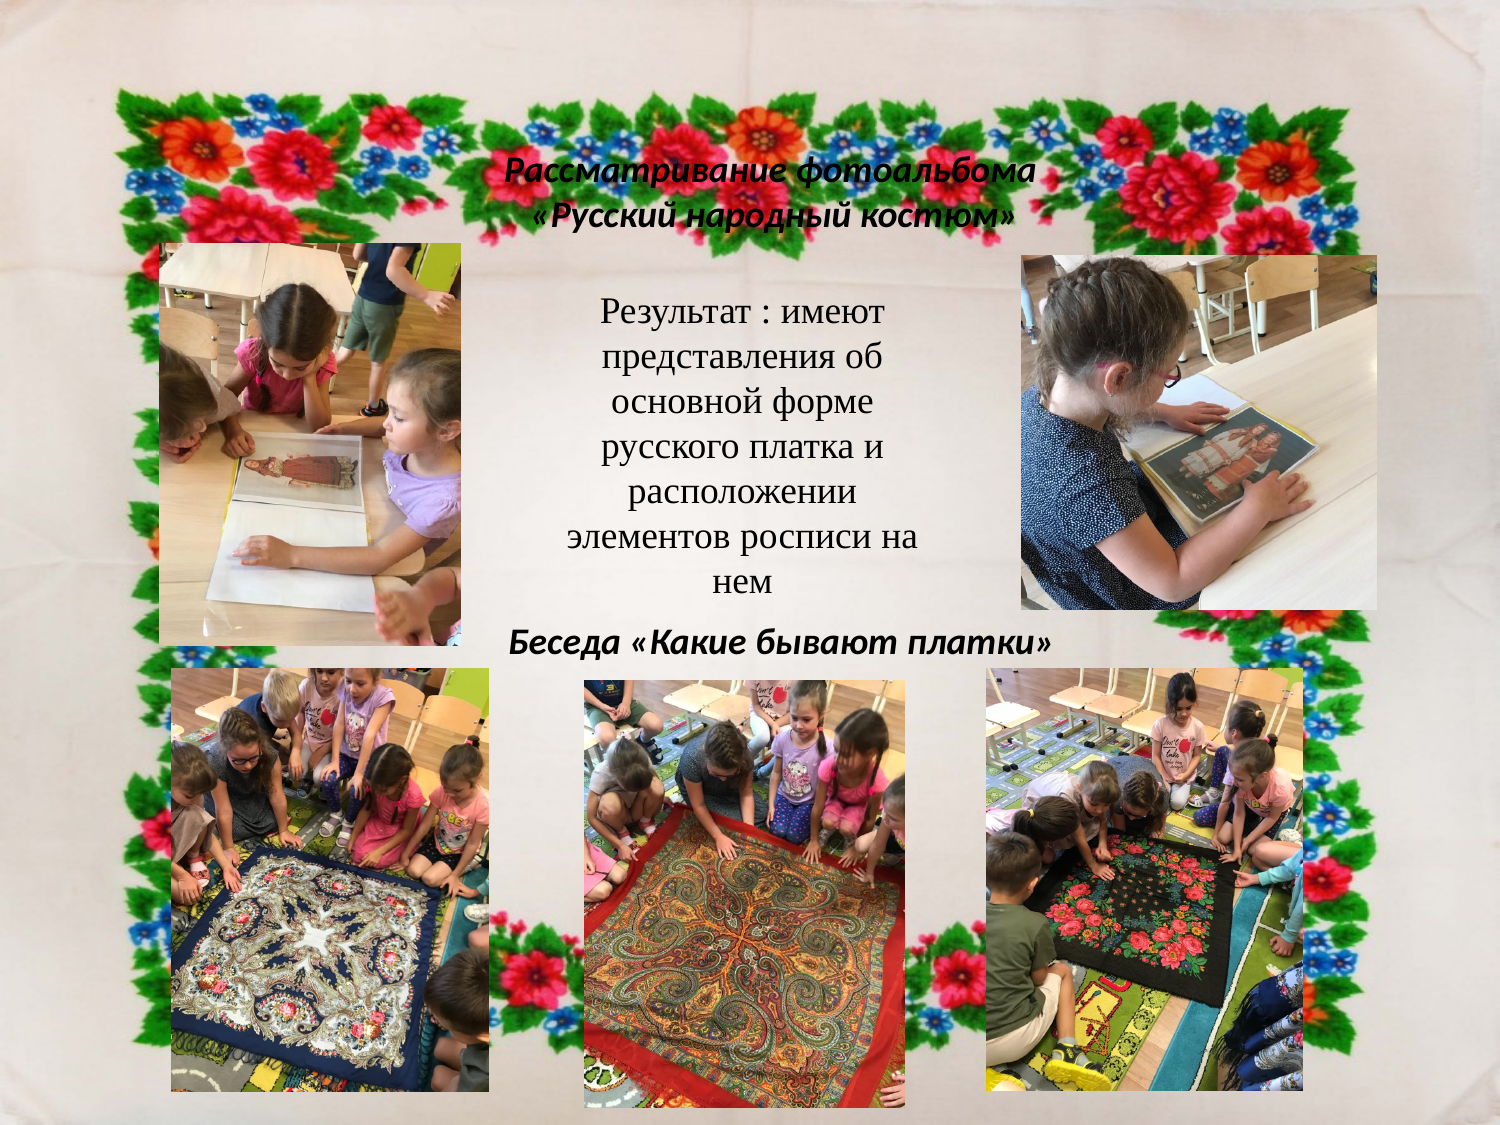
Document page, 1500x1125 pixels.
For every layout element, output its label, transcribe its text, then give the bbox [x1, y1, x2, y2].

text_box Беседа «Какие бывают платки» [493, 609, 1071, 670]
text_box Рассматривание фотоальбома «Русский народный костюм» [395, 137, 1146, 242]
picture [0, 0, 1500, 1125]
text_box Результат : имеют представления об основной форме русского платка и расположении элементов росписи на нем [537, 278, 948, 609]
